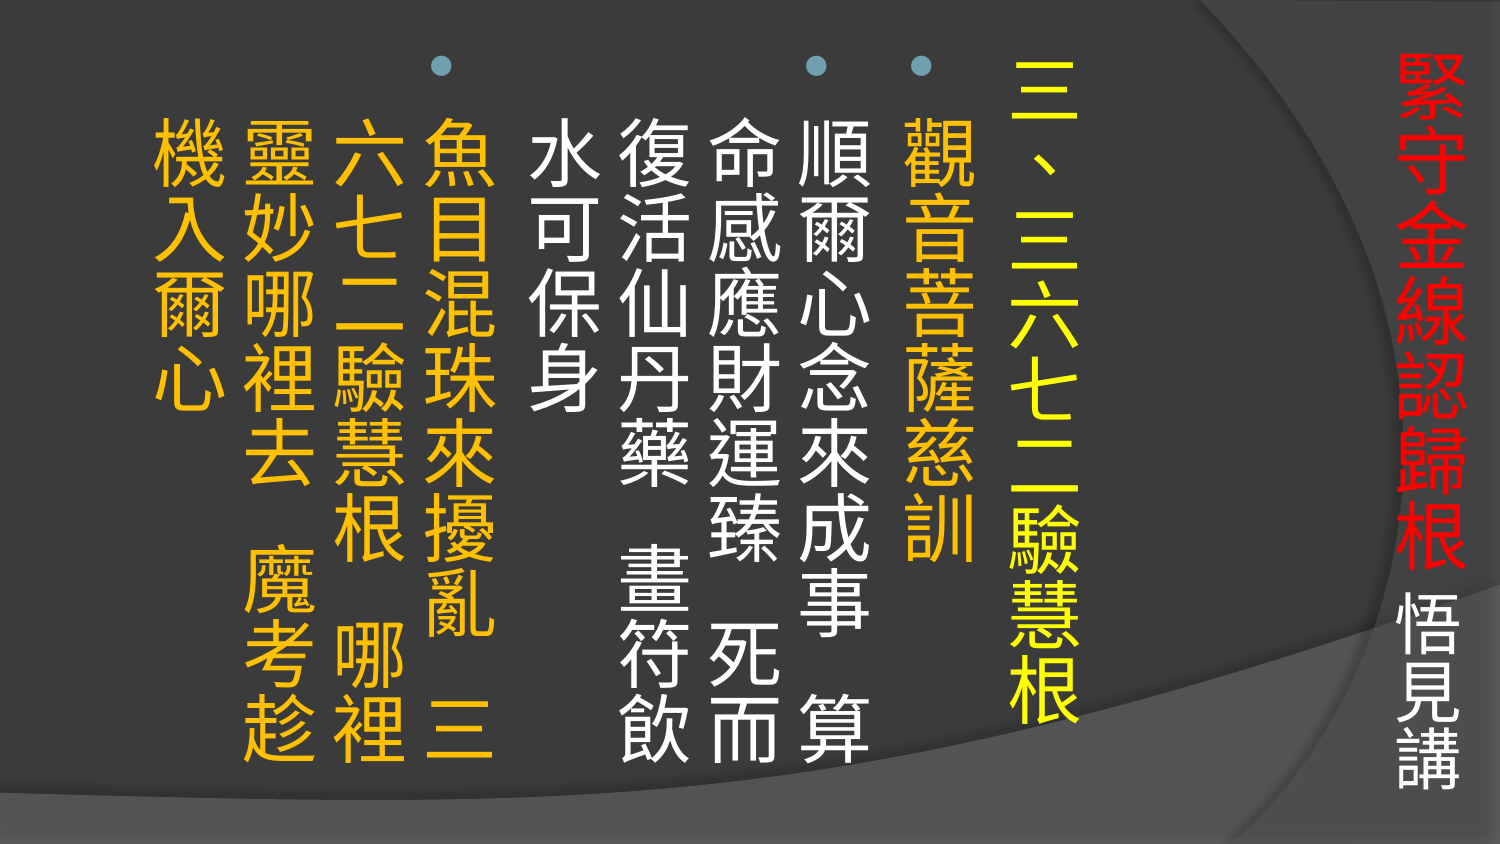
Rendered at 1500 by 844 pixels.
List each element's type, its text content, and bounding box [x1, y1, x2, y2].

title 緊守金線認歸根 悟見講 [1376, 21, 1483, 820]
list 三、三六七二驗慧根 觀音菩薩慈訓 順爾心念來成事 算命感應財運臻 死而復活仙丹藥 畫符飲水可保身 魚目混珠來擾亂 三六七二驗慧根 哪裡靈妙哪裡去 魔考趁機入爾心 [29, 31, 1357, 819]
